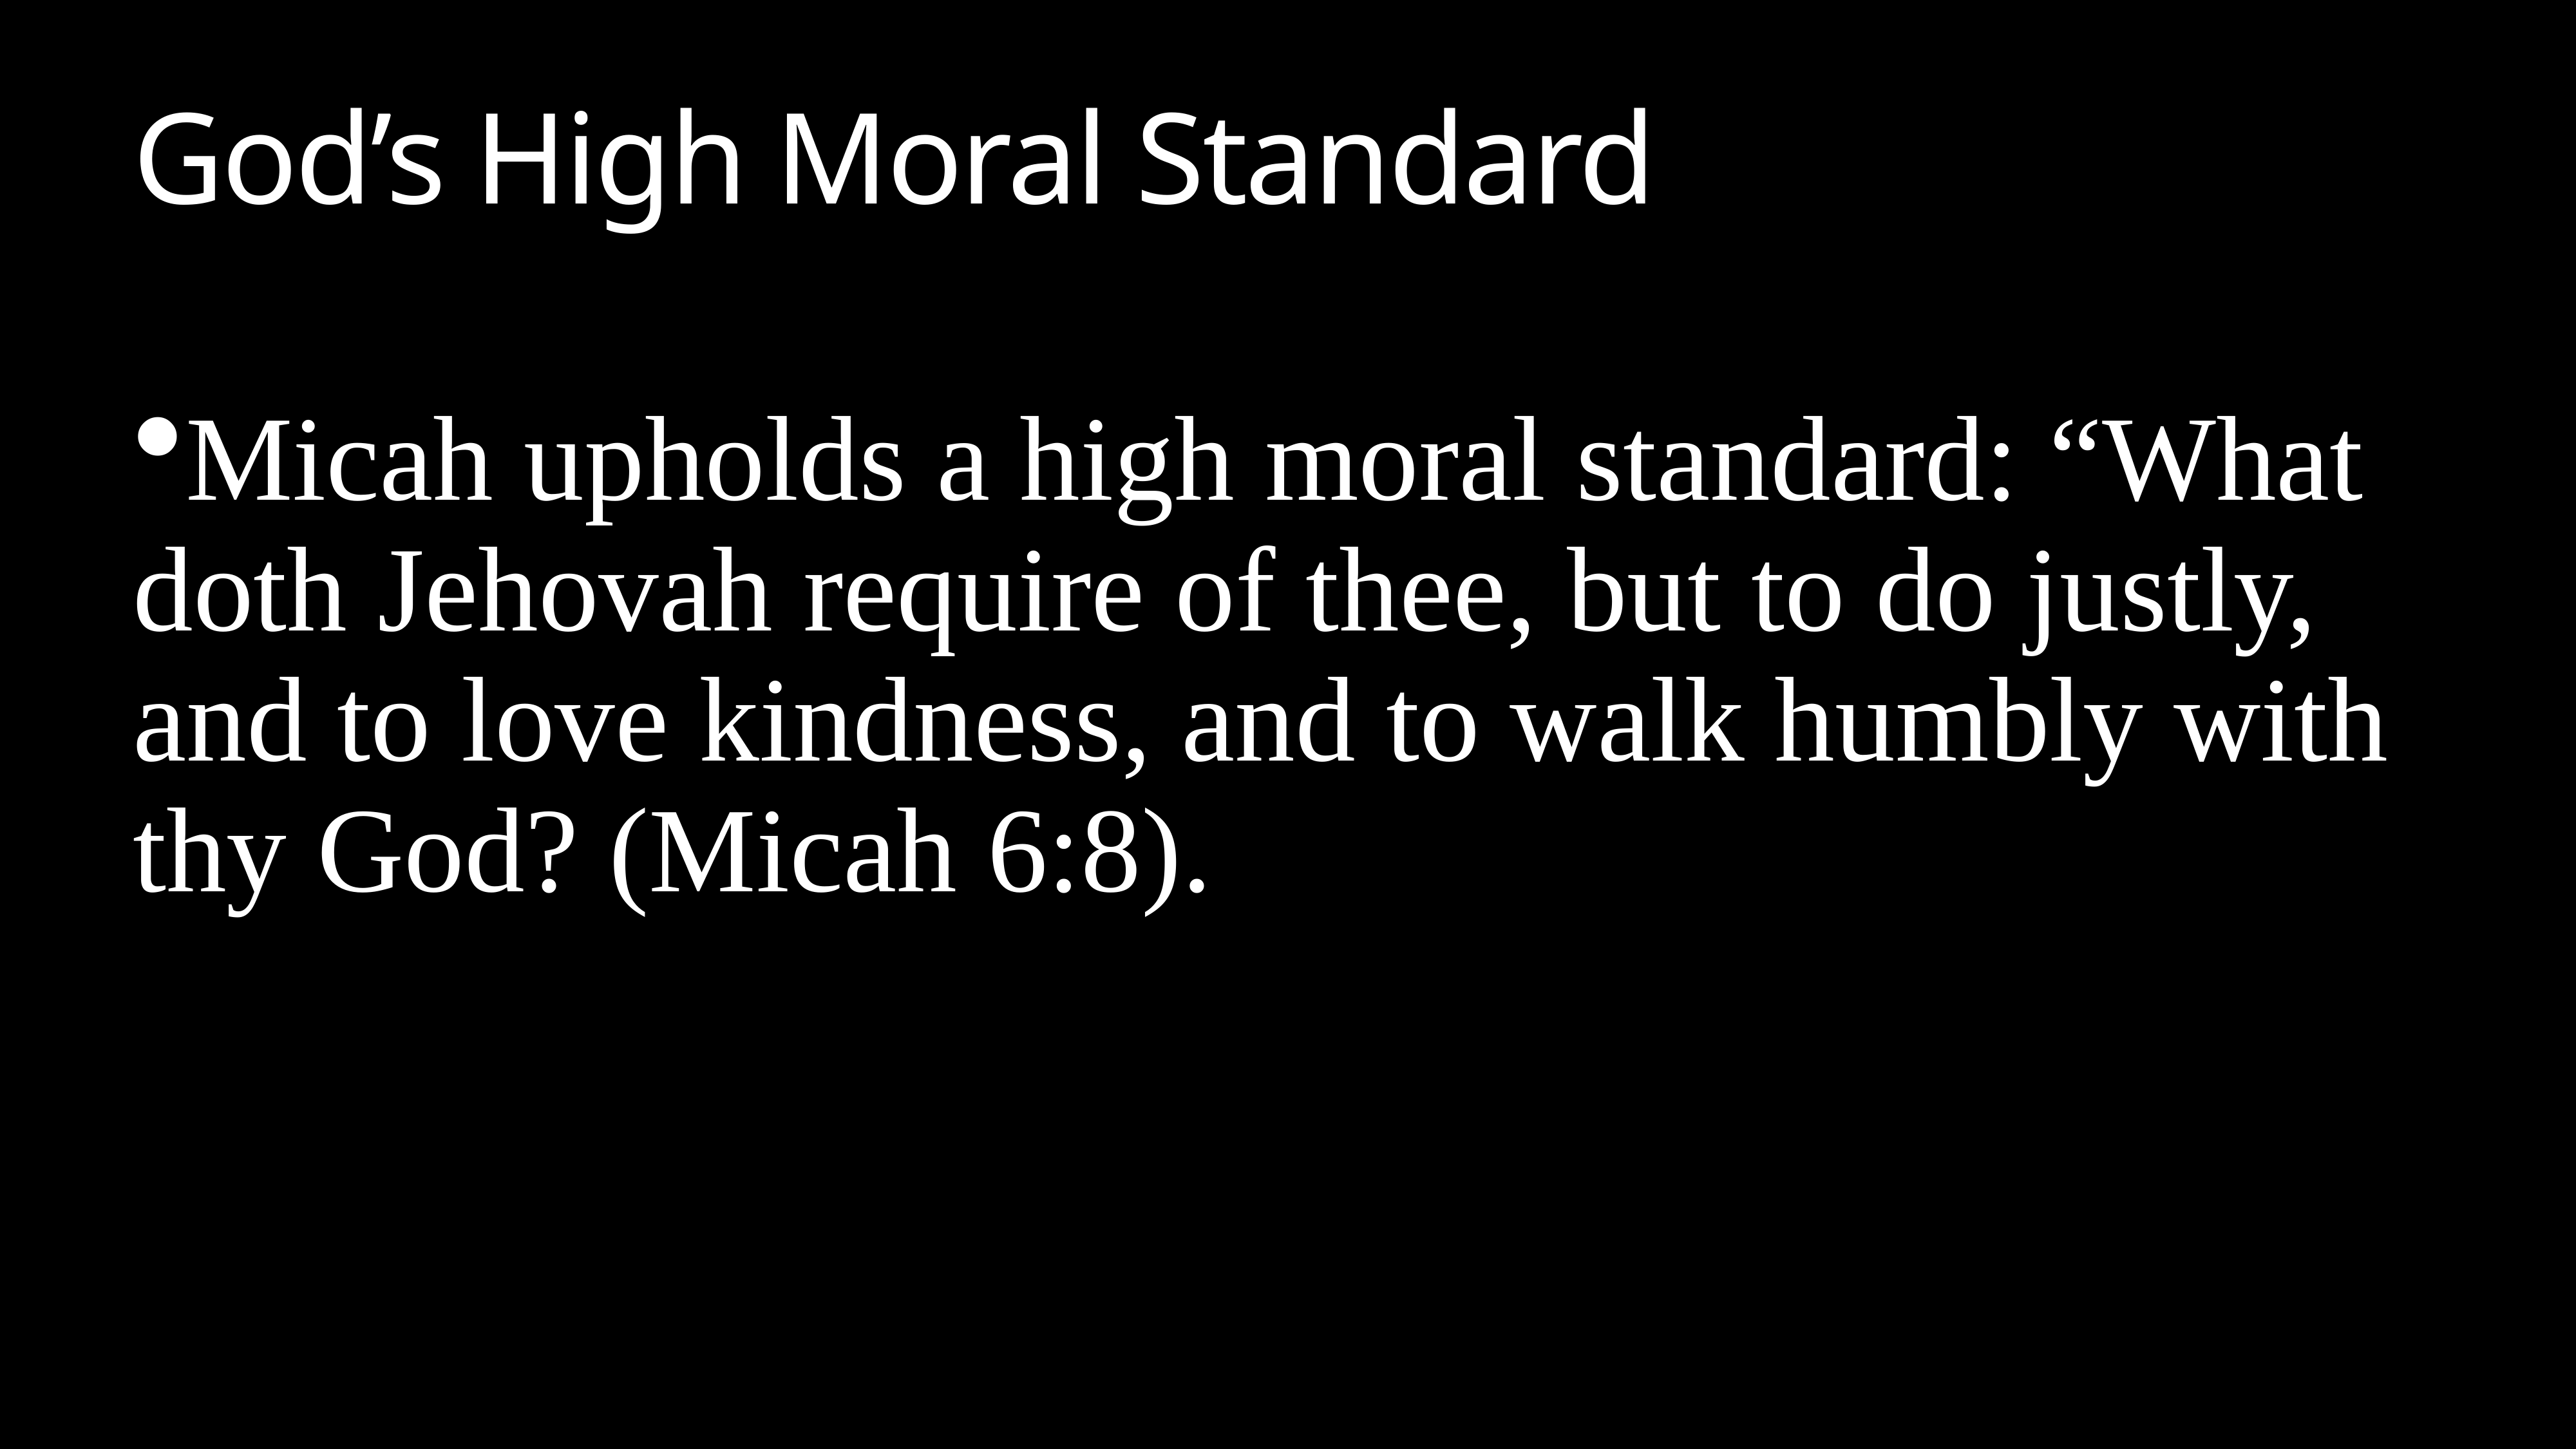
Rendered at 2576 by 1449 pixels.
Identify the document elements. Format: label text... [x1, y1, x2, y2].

list Micah upholds a high moral standard: “What doth Jehovah require of thee, but to do justly, and to love kindness, and to walk humbly with thy God? (Micah 6:8). [127, 390, 2449, 1361]
title God’s High Moral Standard [127, 101, 2449, 292]
